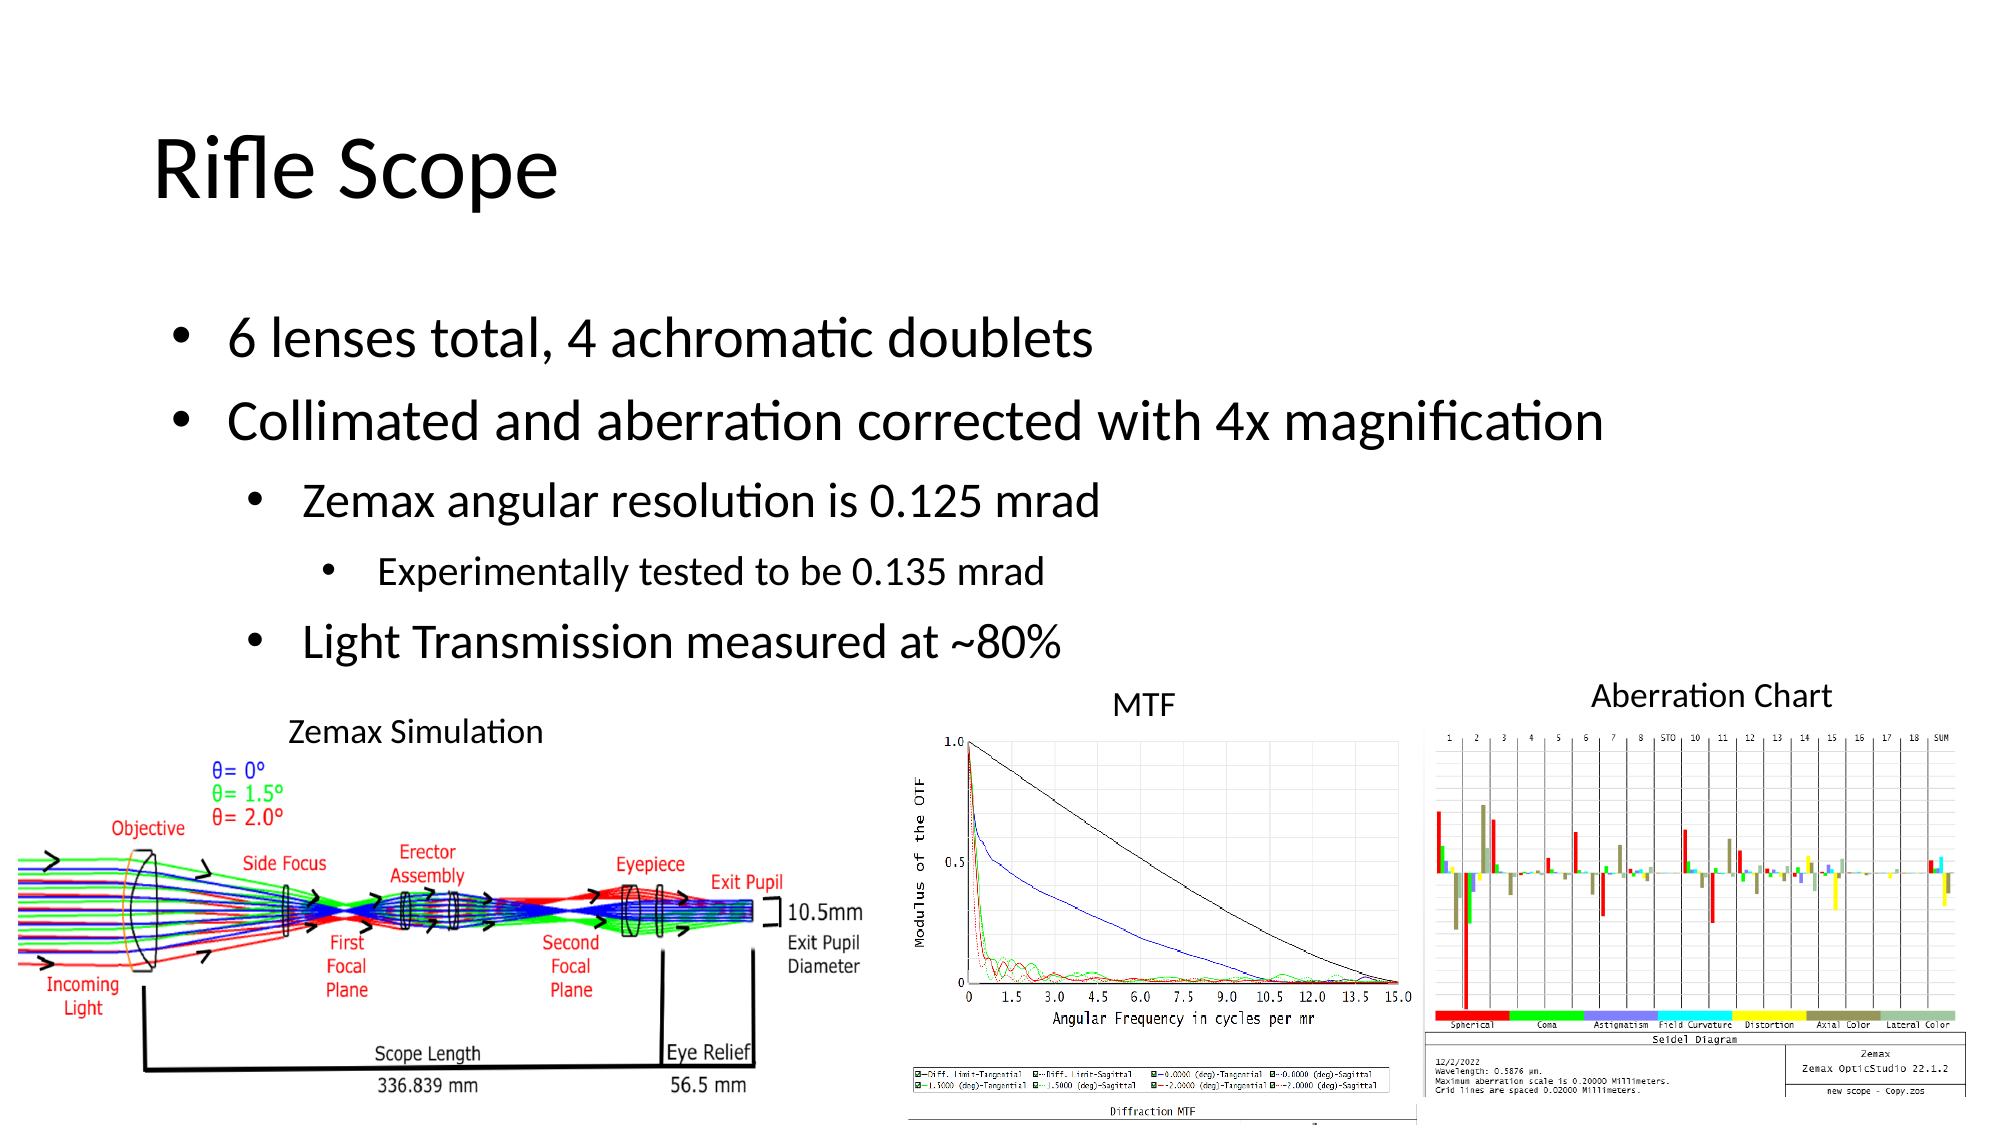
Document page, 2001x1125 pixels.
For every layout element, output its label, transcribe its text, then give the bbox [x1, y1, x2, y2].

text_box MTF [1097, 666, 1440, 730]
text_box Zemax Simulation [273, 693, 617, 758]
title Rifle Scope [137, 59, 1863, 278]
list 6 lenses total, 4 achromatic doublets Collimated and aberration corrected with 4x magnification Zemax angular resolution is 0.125 mrad Experimentally tested to be 0.135 mrad Light Transmission measured at ~80% [137, 299, 1863, 1014]
text_box Aberration Chart [1576, 657, 1919, 729]
picture [907, 730, 1969, 1125]
picture [16, 760, 866, 1098]
